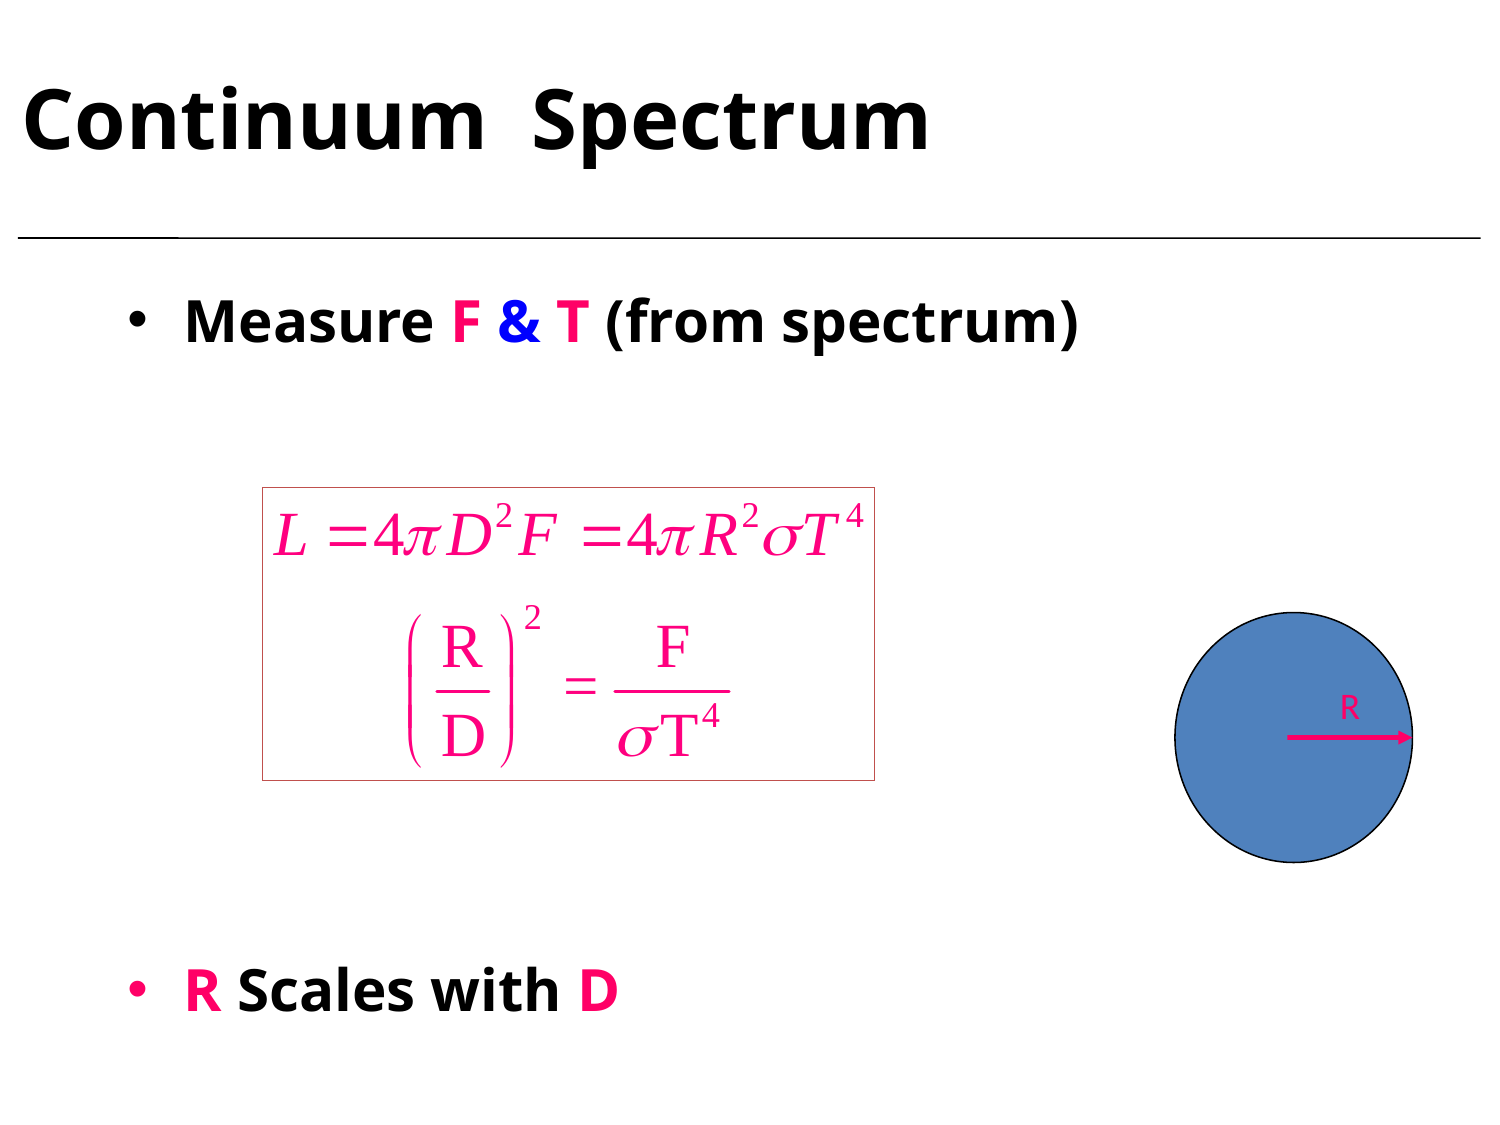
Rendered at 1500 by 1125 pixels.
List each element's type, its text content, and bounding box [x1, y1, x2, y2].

text_box [1287, 731, 1413, 744]
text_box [262, 487, 876, 781]
text_box Continuum Spectrum [8, 64, 947, 176]
text_box Measure F & T (from spectrum) R Scales with D [112, 262, 1388, 1100]
text_box [1174, 612, 1413, 863]
text_box R [1324, 674, 1400, 735]
